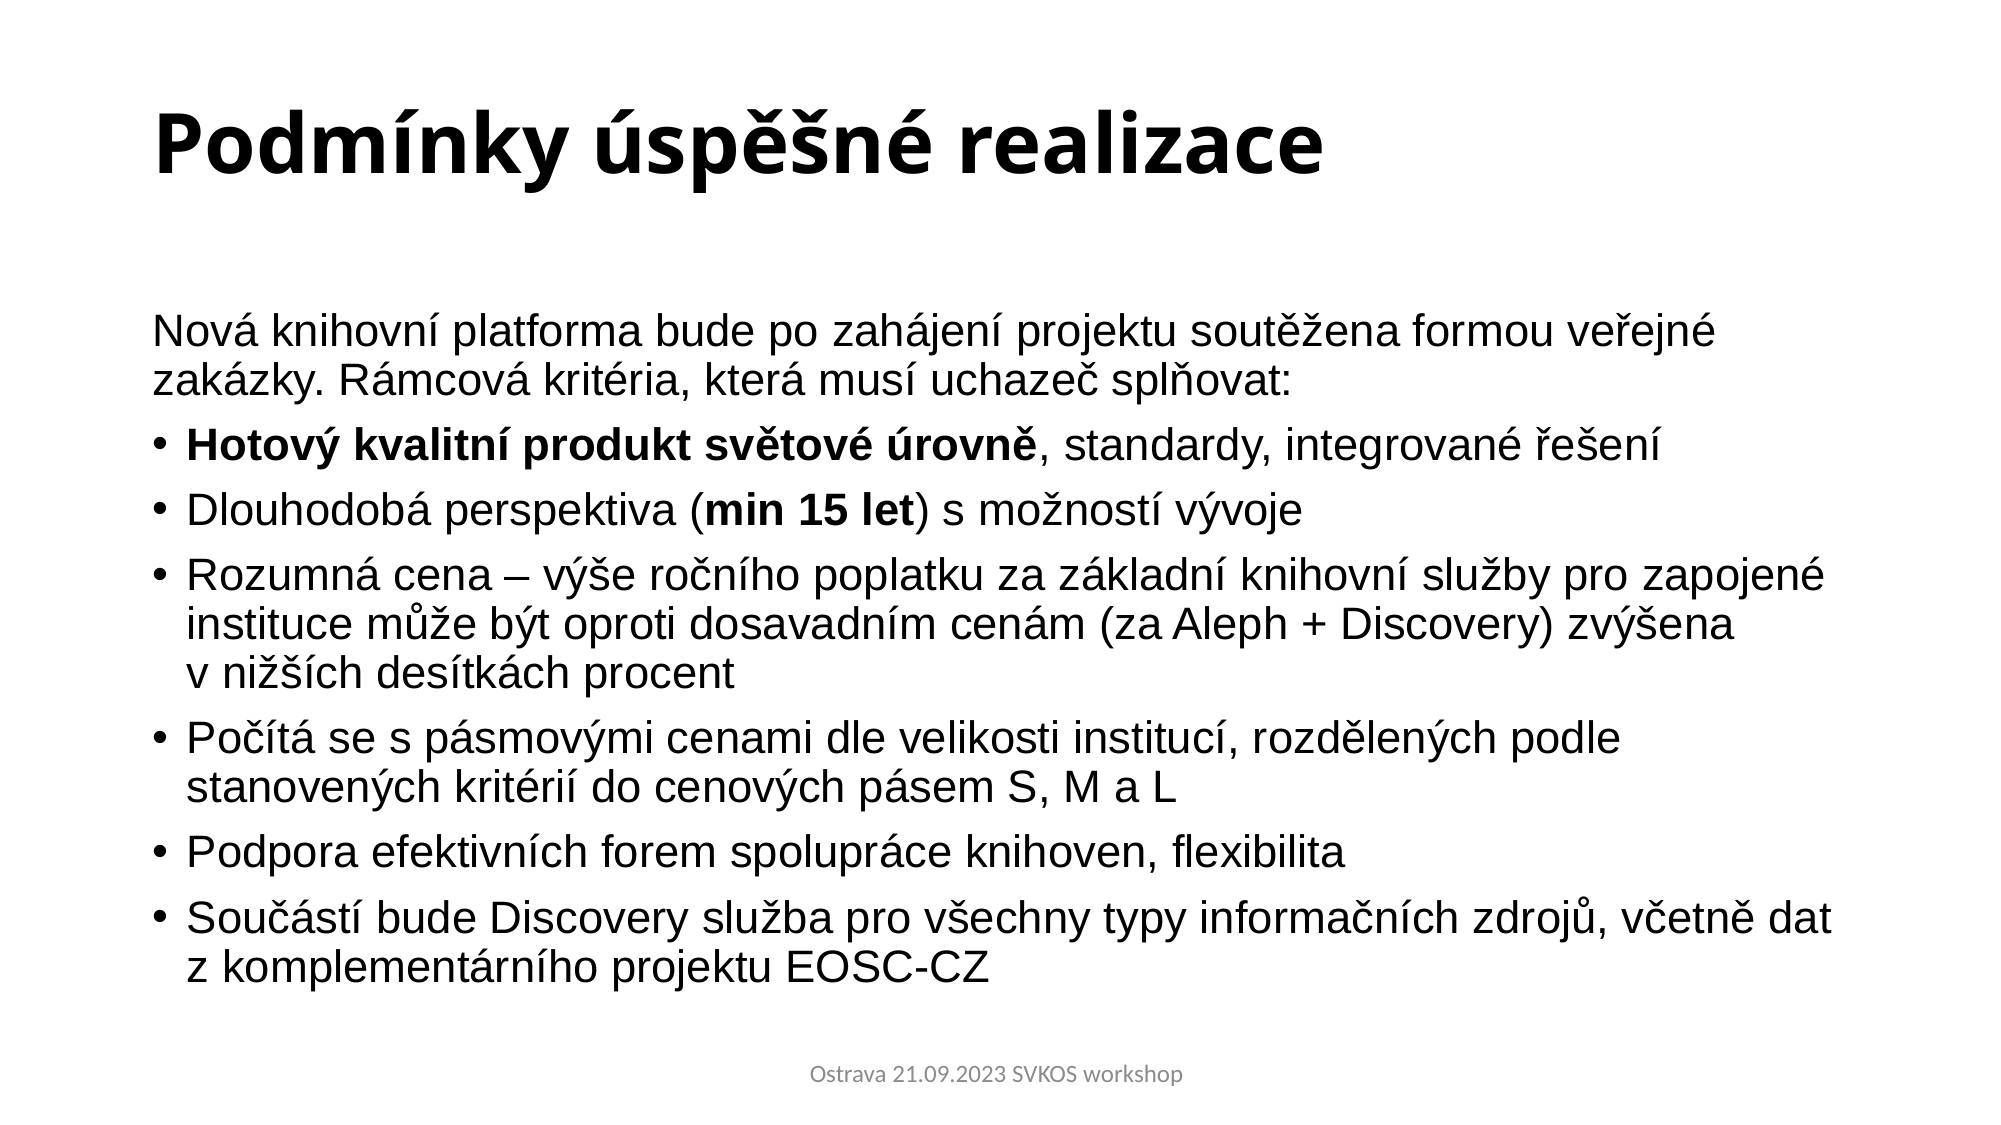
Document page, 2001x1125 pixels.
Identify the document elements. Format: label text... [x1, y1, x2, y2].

title Podmínky úspěšné realizace [137, 59, 1863, 278]
footer Ostrava 21.09.2023 SVKOS workshop [662, 1042, 1338, 1103]
list Nová knihovní platforma bude po zahájení projektu soutěžena formou veřejné zakázky. Rámcová kritéria, která musí uchazeč splňovat: Hotový kvalitní produkt světové úrovně, standardy, integrované řešení Dlouhodobá perspektiva (min 15 let) s možností vývoje Rozumná cena – výše ročního poplatku za základní knihovní služby pro zapojené instituce může být oproti dosavadním cenám (za Aleph + Discovery) zvýšena v nižších desítkách procent Počítá se s pásmovými cenami dle velikosti institucí, rozdělených podle stanovených kritérií do cenových pásem S, M a L Podpora efektivních forem spolupráce knihoven, flexibilita Součástí bude Discovery služba pro všechny typy informačních zdrojů, včetně dat z komplementárního projektu EOSC-CZ [137, 299, 1863, 1014]
